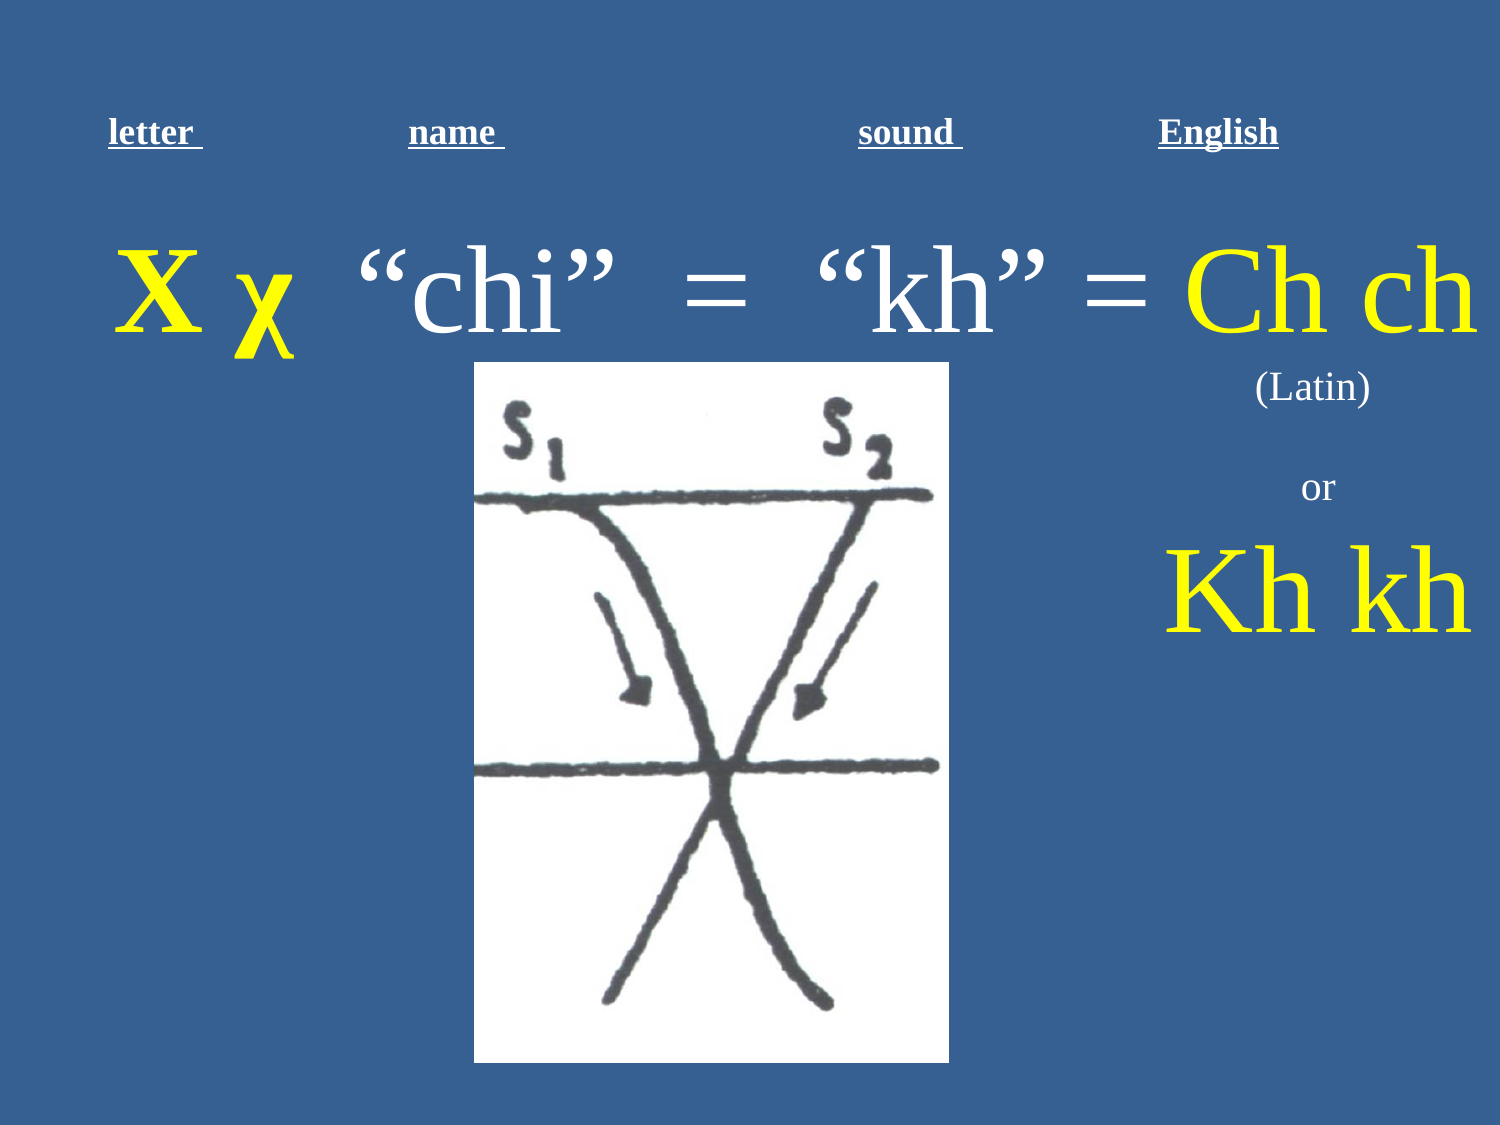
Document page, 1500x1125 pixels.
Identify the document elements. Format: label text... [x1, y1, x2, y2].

picture [474, 362, 949, 1063]
text_box letter name sound English [93, 99, 1294, 160]
text_box Χ χ “chi” = “kh” = Ch ch Kh kh [99, 199, 1500, 665]
text_box (Latin) or [1240, 351, 1397, 517]
